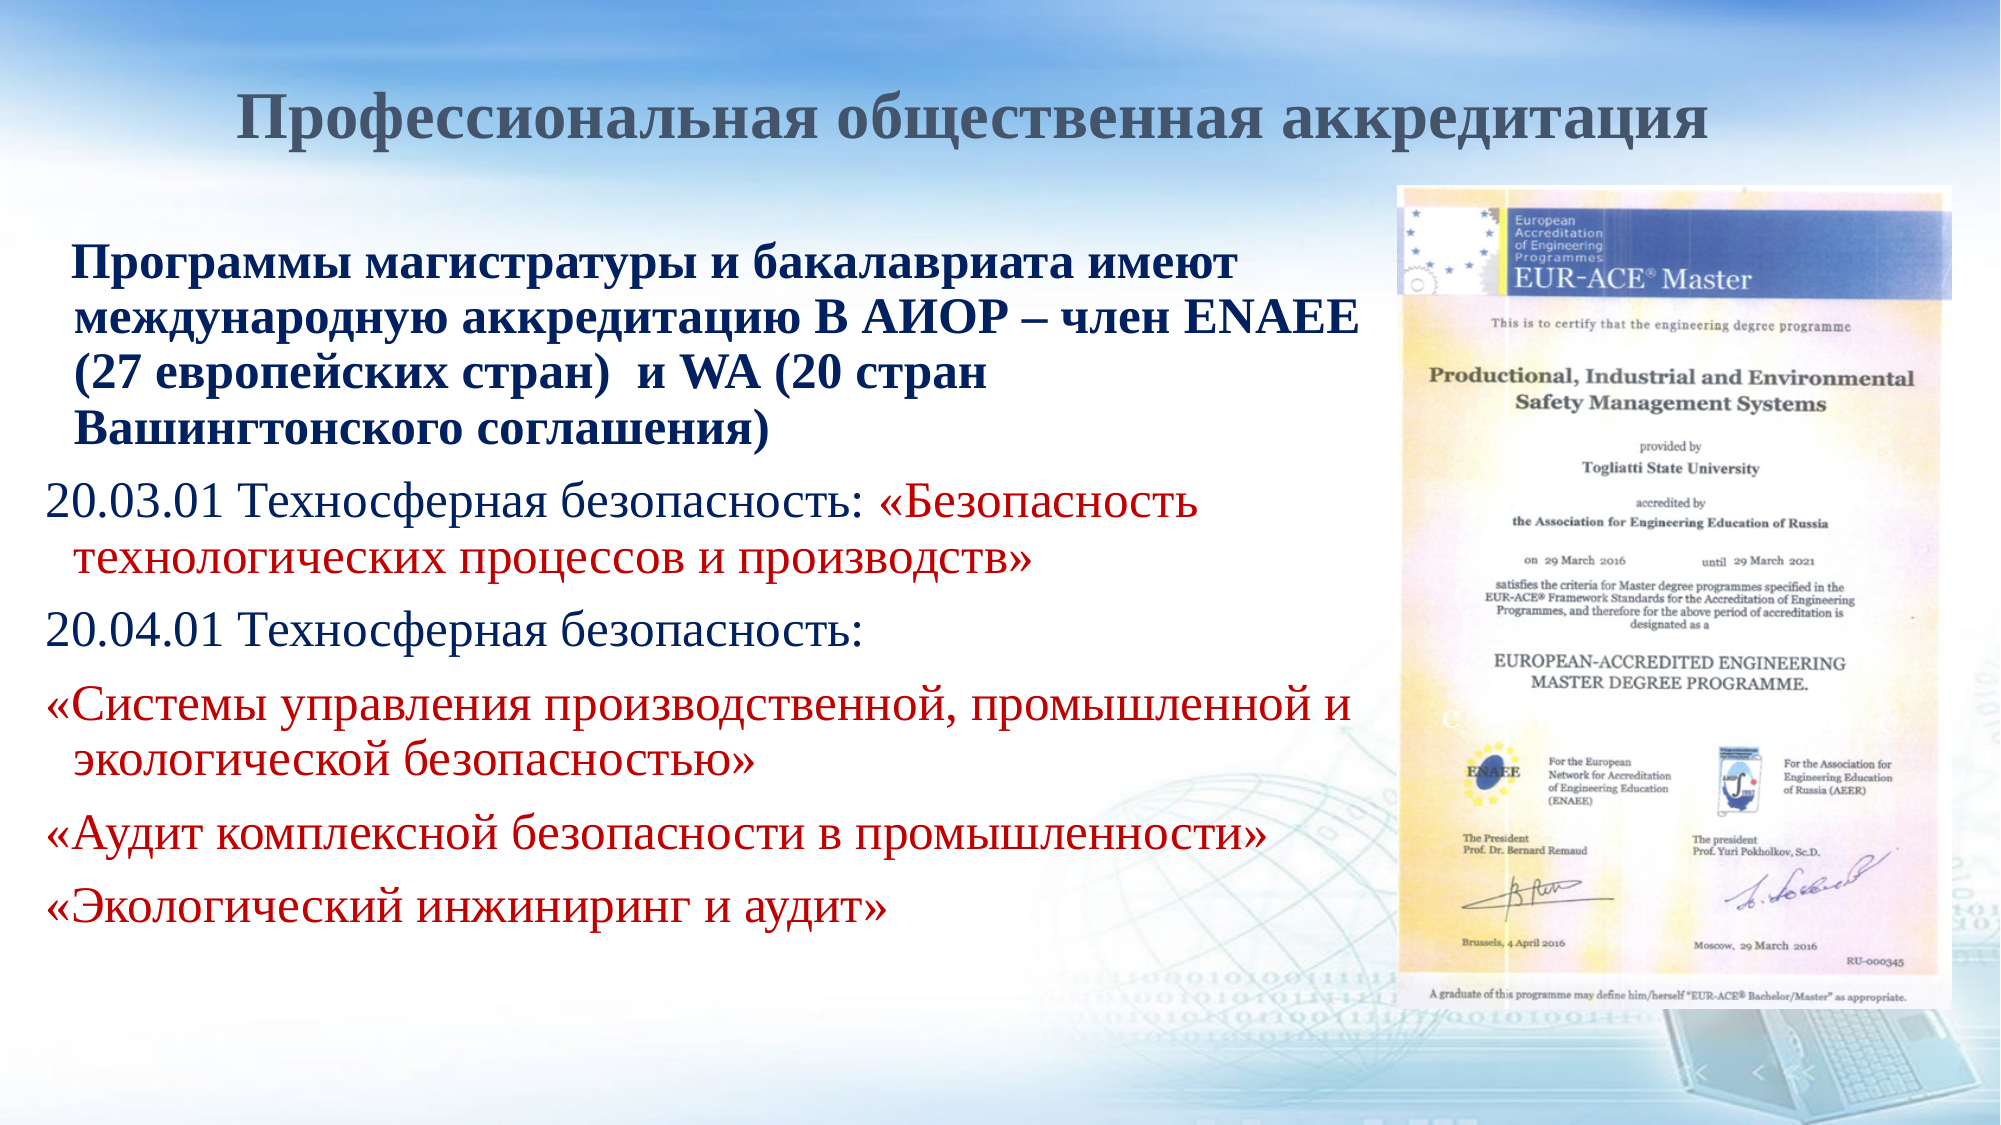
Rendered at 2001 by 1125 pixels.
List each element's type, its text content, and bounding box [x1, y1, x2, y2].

text_box Профессиональная общественная аккредитация [75, 64, 1842, 160]
picture [0, 0, 2001, 1125]
list Программы магистратуры и бакалавриата имеют международную аккредитацию В АИОР – член ENAEE (27 европейских стран) и WA (20 стран Вашингтонского соглашения) 20.03.01 Техносферная безопасность: «Безопасность технологических процессов и производств» 20.04.01 Техносферная безопасность: «Системы управления производственной, промышленной и экологической безопасностью» «Аудит комплексной безопасности в промышленности» «Экологический инжиниринг и аудит» [30, 153, 1398, 944]
